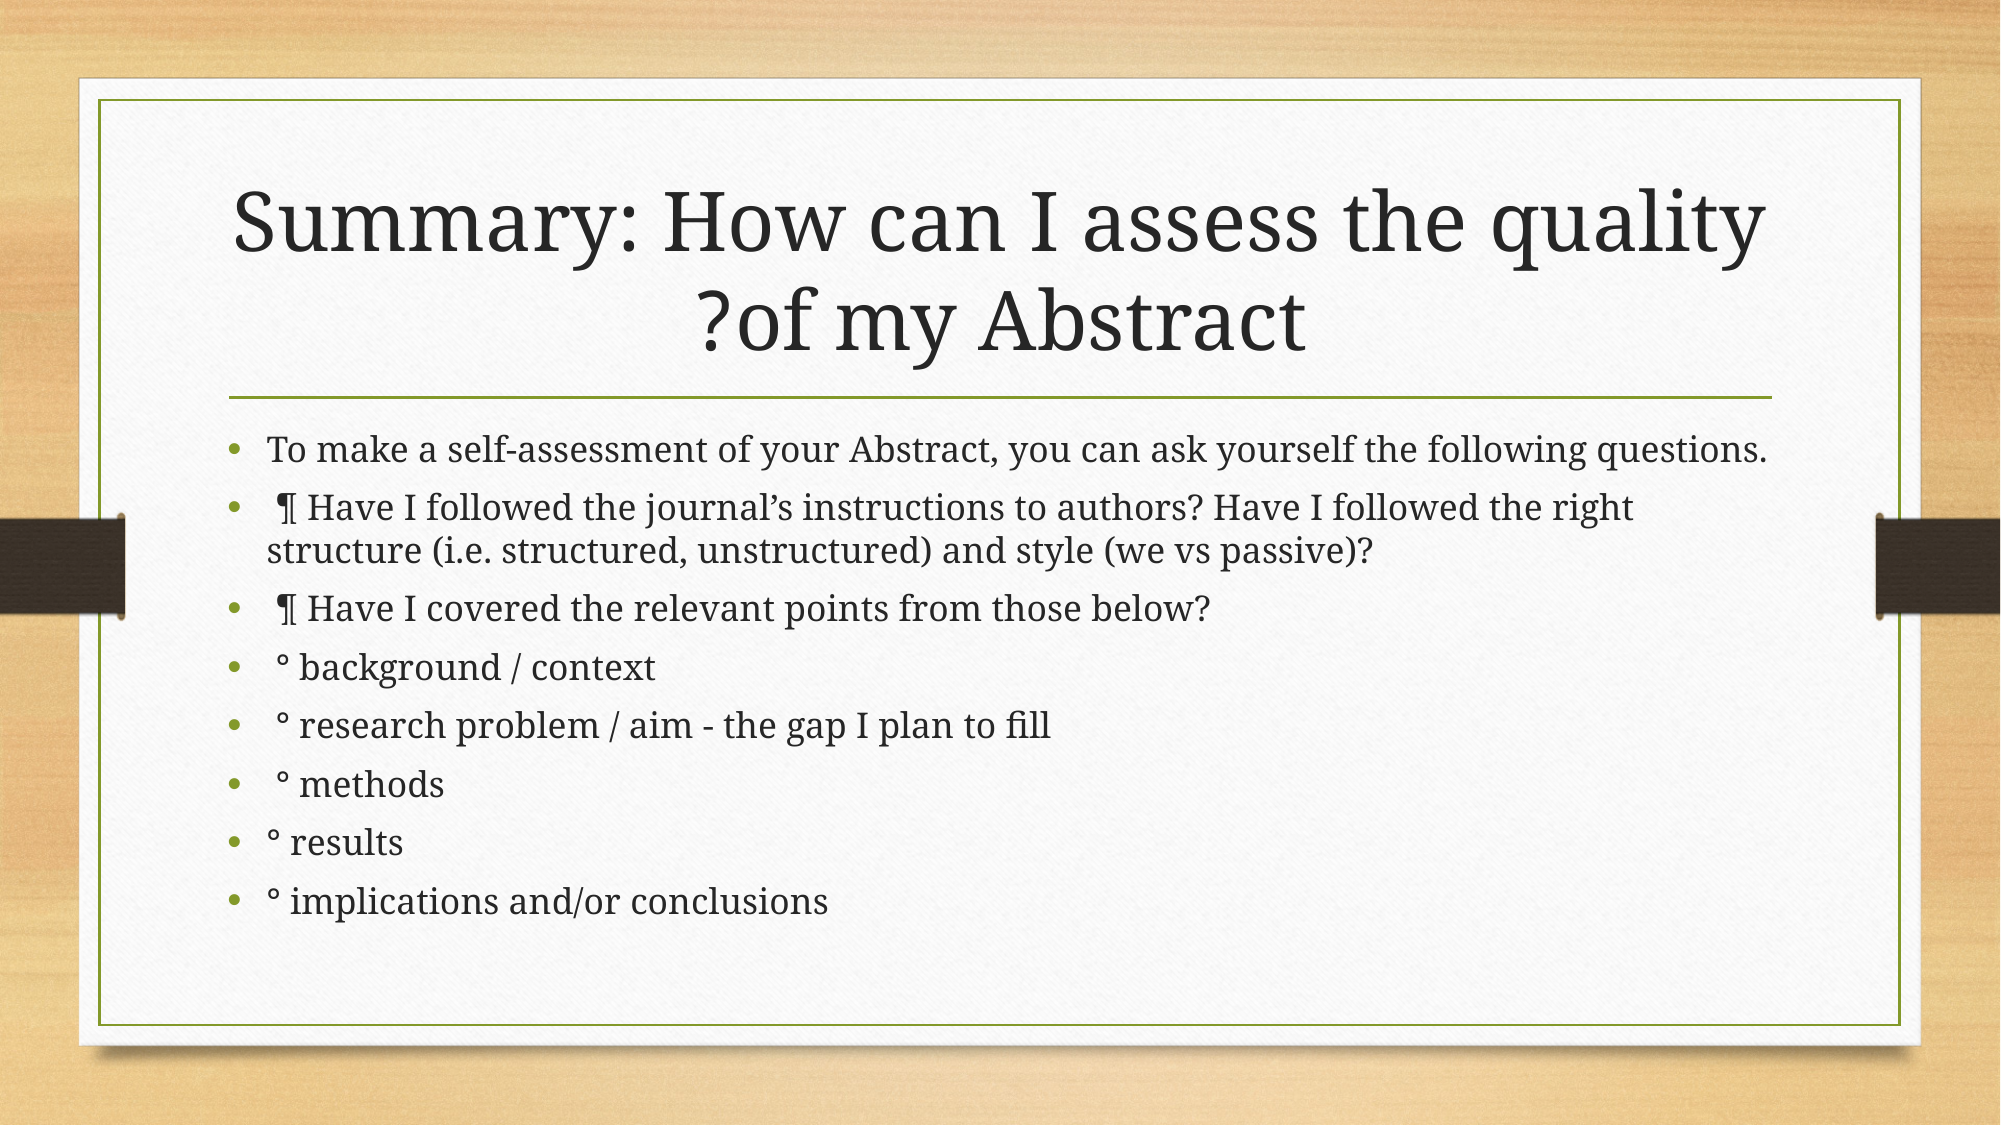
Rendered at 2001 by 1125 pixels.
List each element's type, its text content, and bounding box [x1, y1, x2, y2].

title Summary: How can I assess the quality of my Abstract? [212, 161, 1788, 375]
list To make a self-assessment of your Abstract, you can ask yourself the following questions. ¶ Have I followed the journal’s instructions to authors? Have I followed the right structure (i.e. structured, unstructured) and style (we vs passive)? ¶ Have I covered the relevant points from those below? ° background / context ° research problem / aim - the gap I plan to fill ° methods ° results ° implications and/or conclusions [212, 419, 1788, 964]
picture [0, 0, 2001, 1125]
